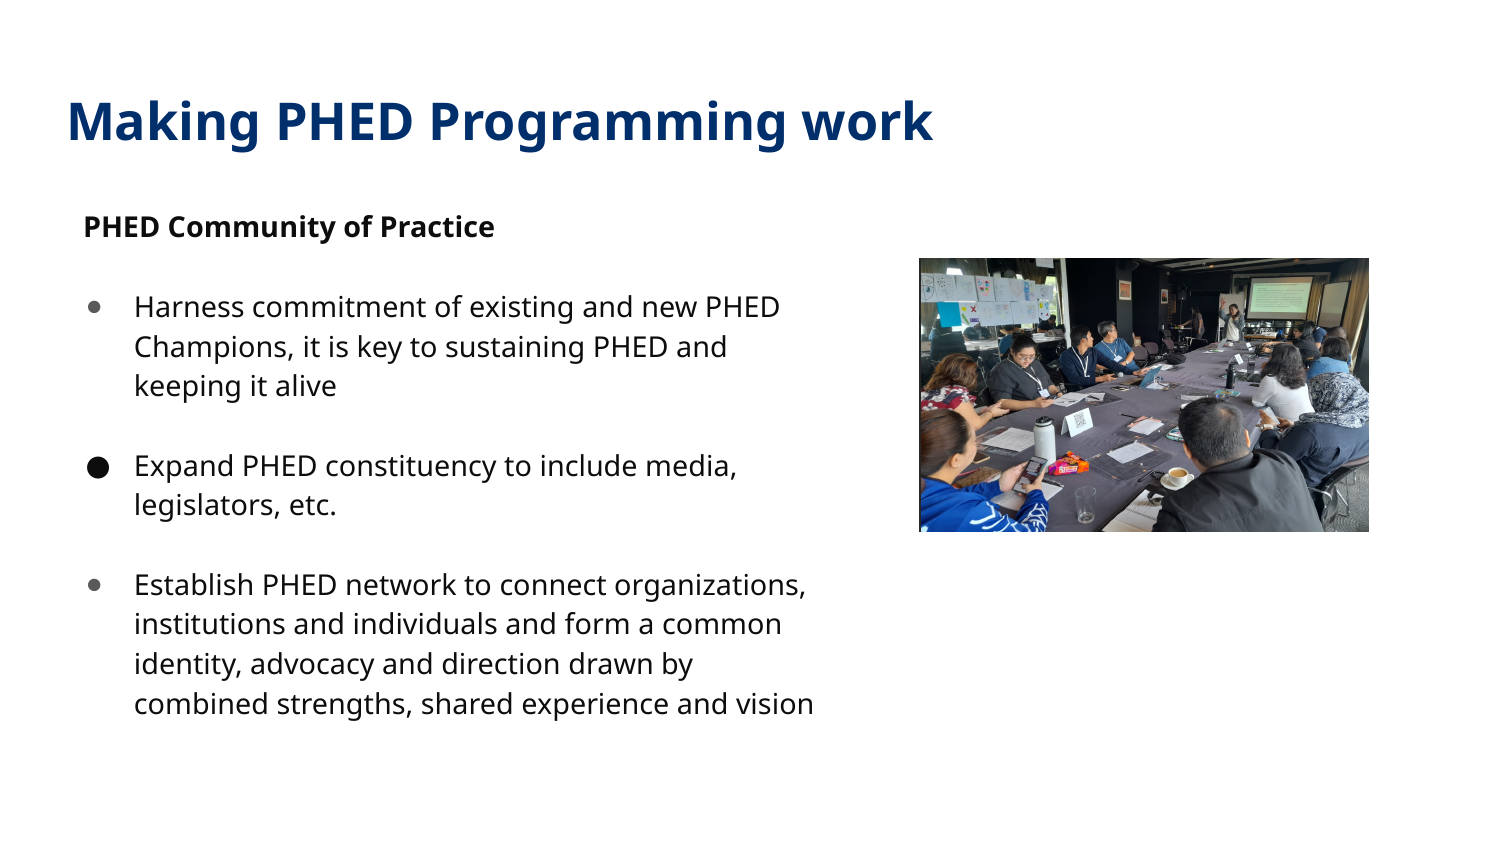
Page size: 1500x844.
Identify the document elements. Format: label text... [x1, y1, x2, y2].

list PHED Community of Practice Harness commitment of existing and new PHED Champions, it is key to sustaining PHED and keeping it alive Expand PHED constituency to include media, legislators, etc. Establish PHED network to connect organizations, institutions and individuals and form a common identity, advocacy and direction drawn by combined strengths, shared experience and vision [51, 189, 831, 750]
title Making PHED Programming work [51, 72, 1449, 167]
picture [919, 258, 1369, 532]
